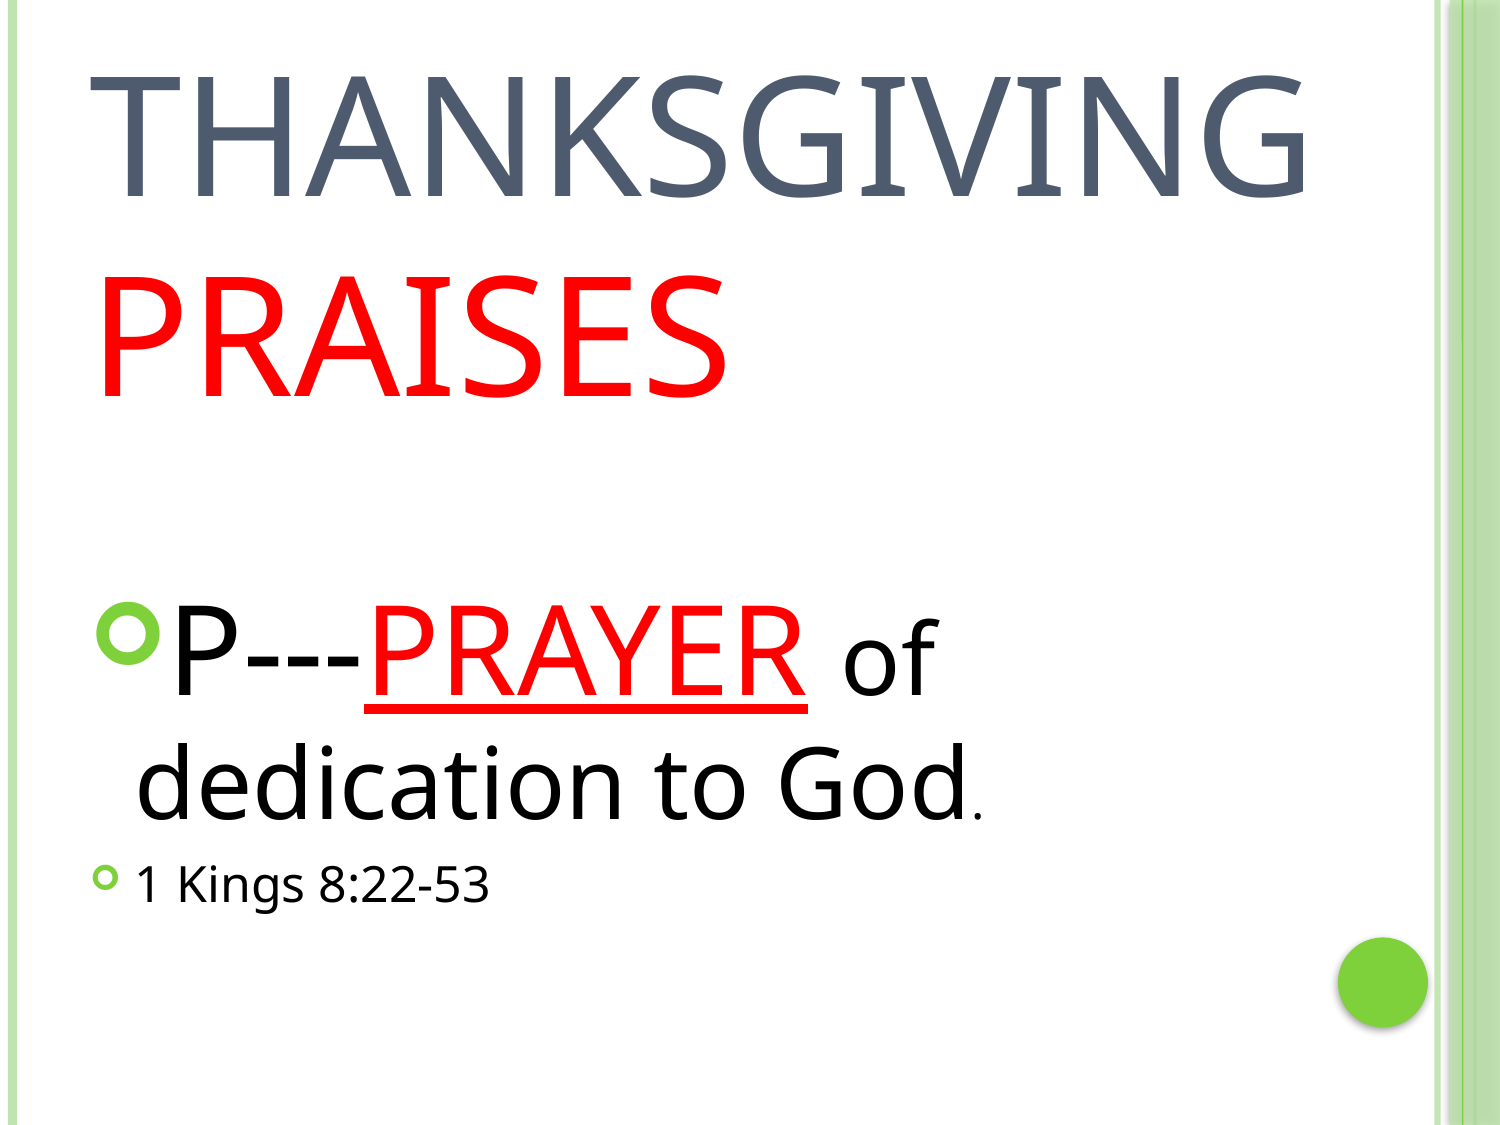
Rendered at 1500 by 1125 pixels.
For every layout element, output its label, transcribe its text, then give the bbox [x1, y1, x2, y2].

list P---PRAYER of dedication to God. 1 Kings 8:22-53 [75, 562, 1425, 1005]
title THANKSGIVING PRAISES [75, 45, 1425, 438]
